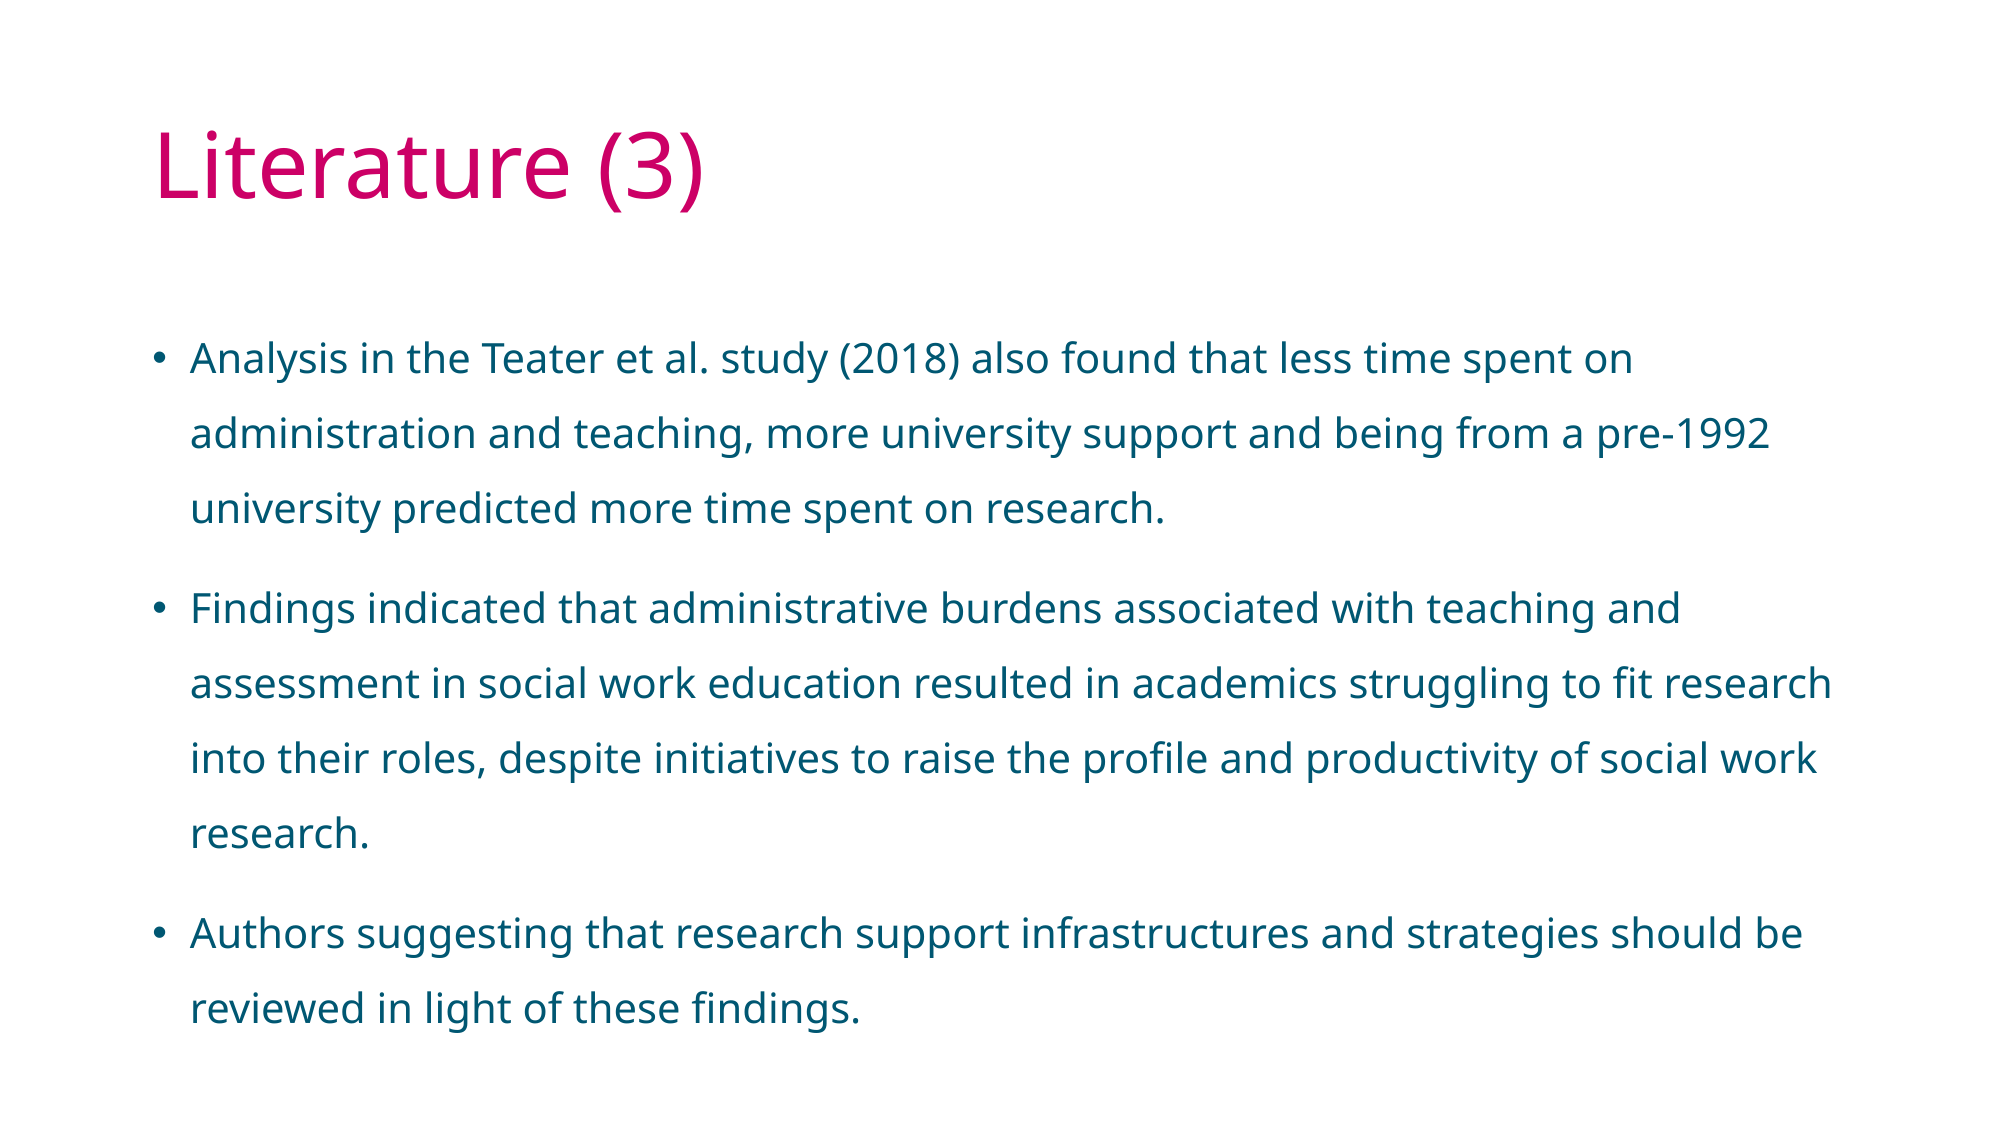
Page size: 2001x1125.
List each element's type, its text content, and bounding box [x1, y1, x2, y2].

title Literature (3) [137, 59, 1863, 278]
list Analysis in the Teater et al. study (2018) also found that less time spent on administration and teaching, more university support and being from a pre-1992 university predicted more time spent on research. Findings indicated that administrative burdens associated with teaching and assessment in social work education resulted in academics struggling to fit research into their roles, despite initiatives to raise the profile and productivity of social work research. Authors suggesting that research support infrastructures and strategies should be reviewed in light of these findings. [137, 299, 1863, 1014]
